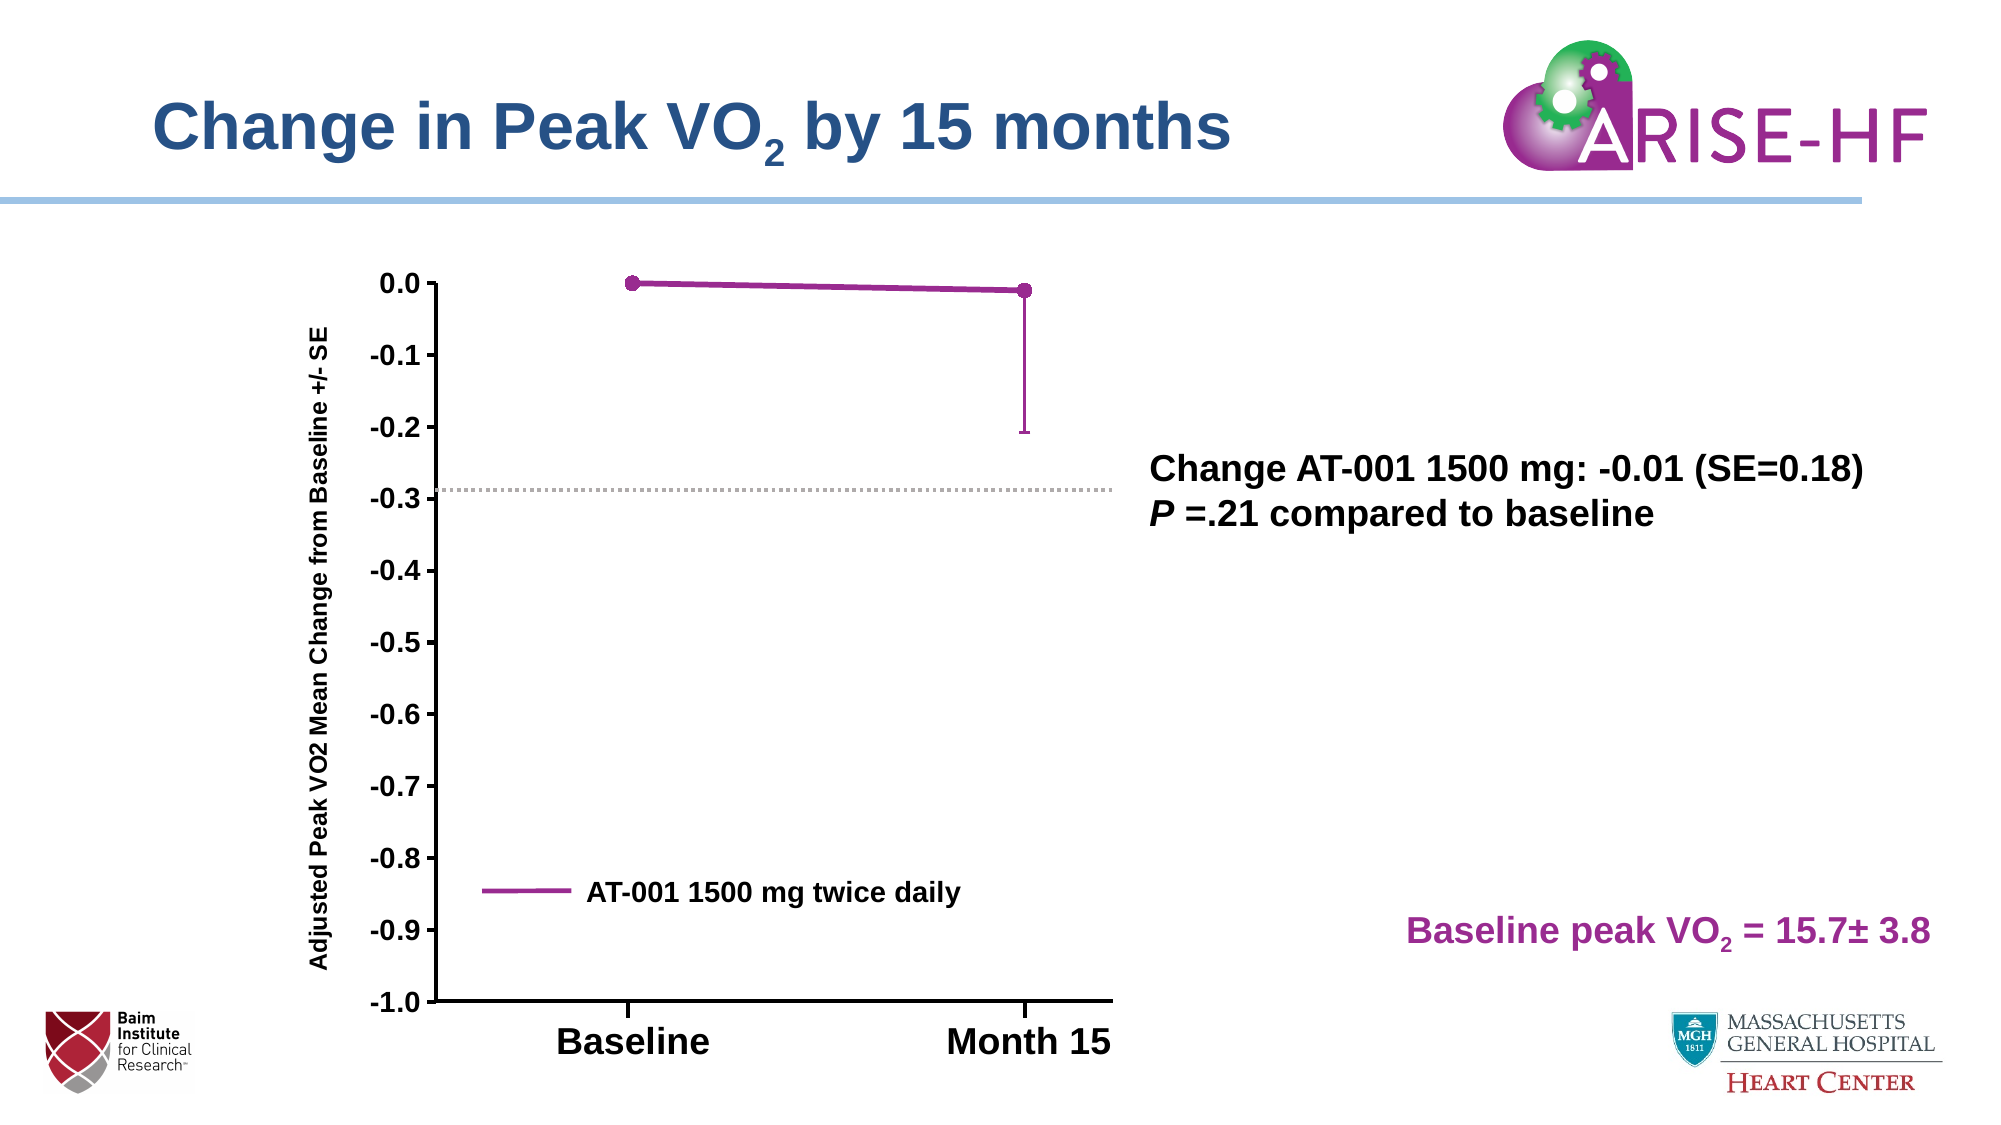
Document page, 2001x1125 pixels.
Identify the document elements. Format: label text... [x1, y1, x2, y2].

picture [1503, 40, 1927, 171]
chart [250, 190, 1328, 1125]
picture [1663, 1005, 1948, 1100]
picture [43, 1011, 195, 1094]
title Change in Peak VO2 by 15 months [137, 59, 1857, 191]
text_box Baseline peak VO2 = 15.7± 3.8 [1391, 898, 1947, 965]
text_box Change AT-001 1500 mg: -0.01 (SE=0.18) P =.21 compared to baseline [1328, 436, 1880, 542]
